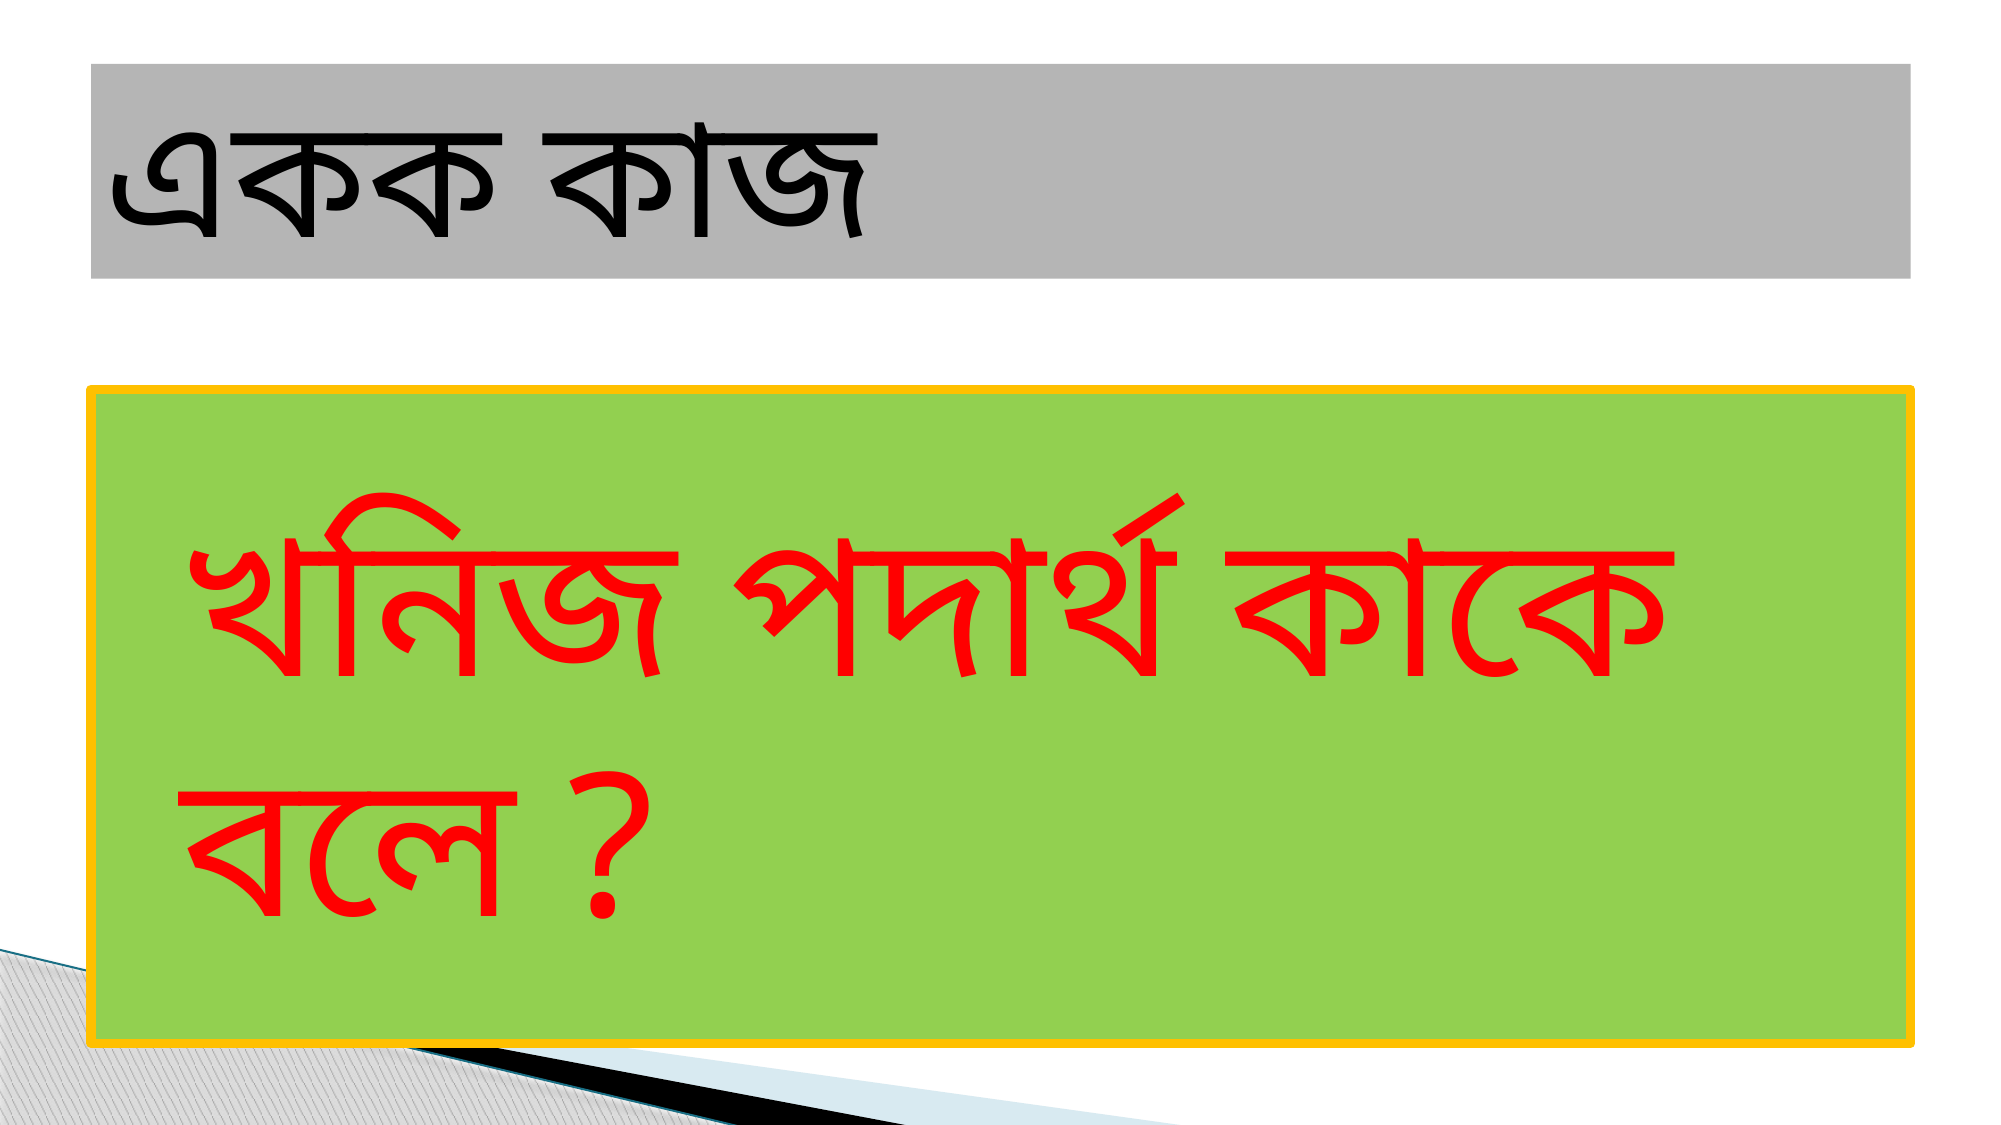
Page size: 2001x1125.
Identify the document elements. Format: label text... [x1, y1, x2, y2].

text_box খনিজ পদার্থ কাকে বলে ? [86, 385, 1915, 1048]
text_box একক কাজ [91, 63, 1911, 279]
